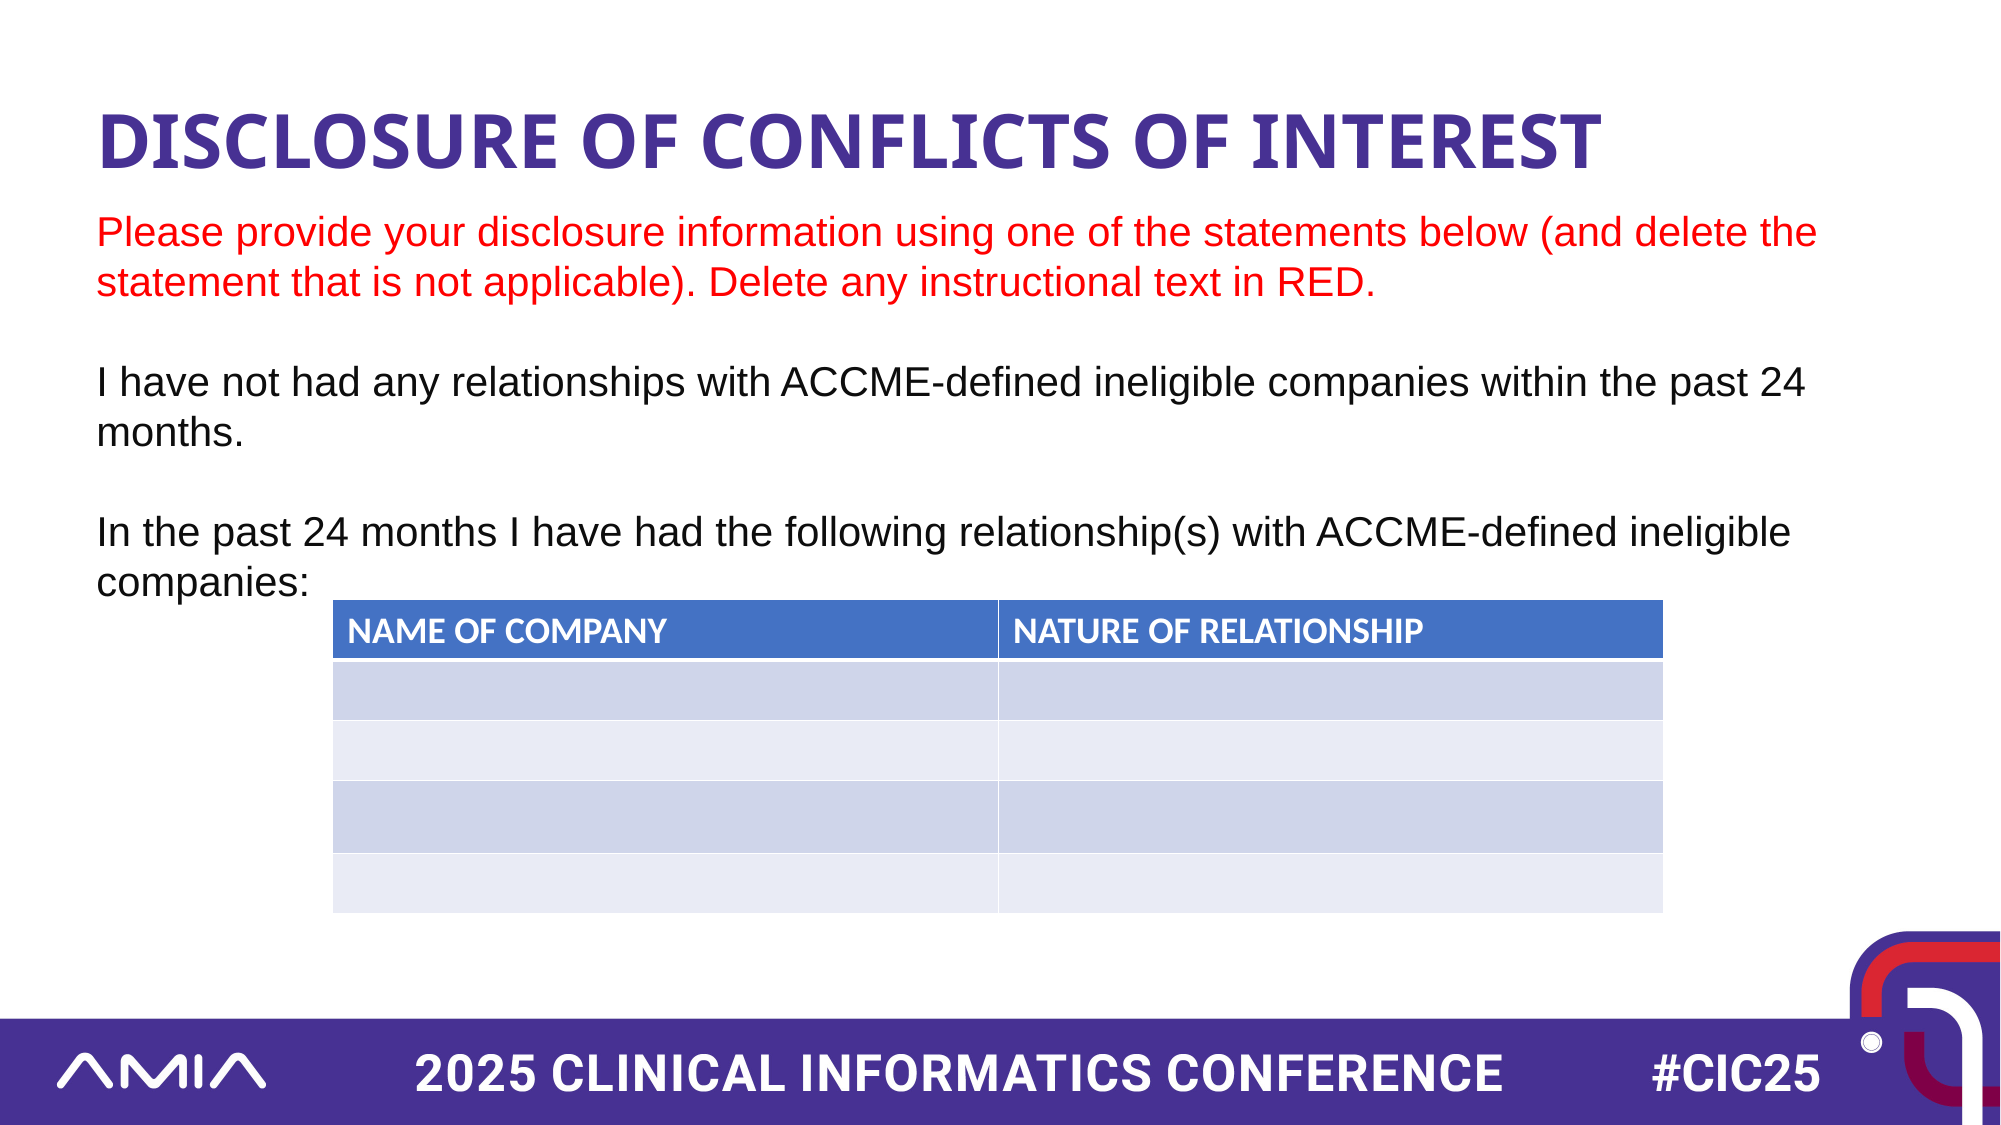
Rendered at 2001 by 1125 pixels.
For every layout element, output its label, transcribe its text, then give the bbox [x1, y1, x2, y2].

table_cell [333, 662, 998, 720]
table_cell [333, 781, 998, 853]
table_header NATURE OF RELATIONSHIP [999, 600, 1663, 658]
picture [0, 0, 2001, 1125]
text_box DISCLOSURE OF CONFLICTS OF INTEREST [81, 85, 1919, 191]
table_header NAME OF COMPANY [333, 600, 998, 658]
table_cell [999, 781, 1663, 853]
table_cell [999, 721, 1663, 780]
table_cell [999, 854, 1663, 913]
text_box Please provide your disclosure information using one of the statements below (and delete the statement that is not applicable). Delete any instructional text in RED. I have not had any relationships with ACCME-defined ineligible companies within the past 24 months. In the past 24 months I have had the following relationship(s) with ACCME-defined ineligible companies: [81, 197, 1919, 1125]
table_cell [333, 854, 998, 913]
table_cell [999, 662, 1663, 720]
table_cell [333, 721, 998, 780]
